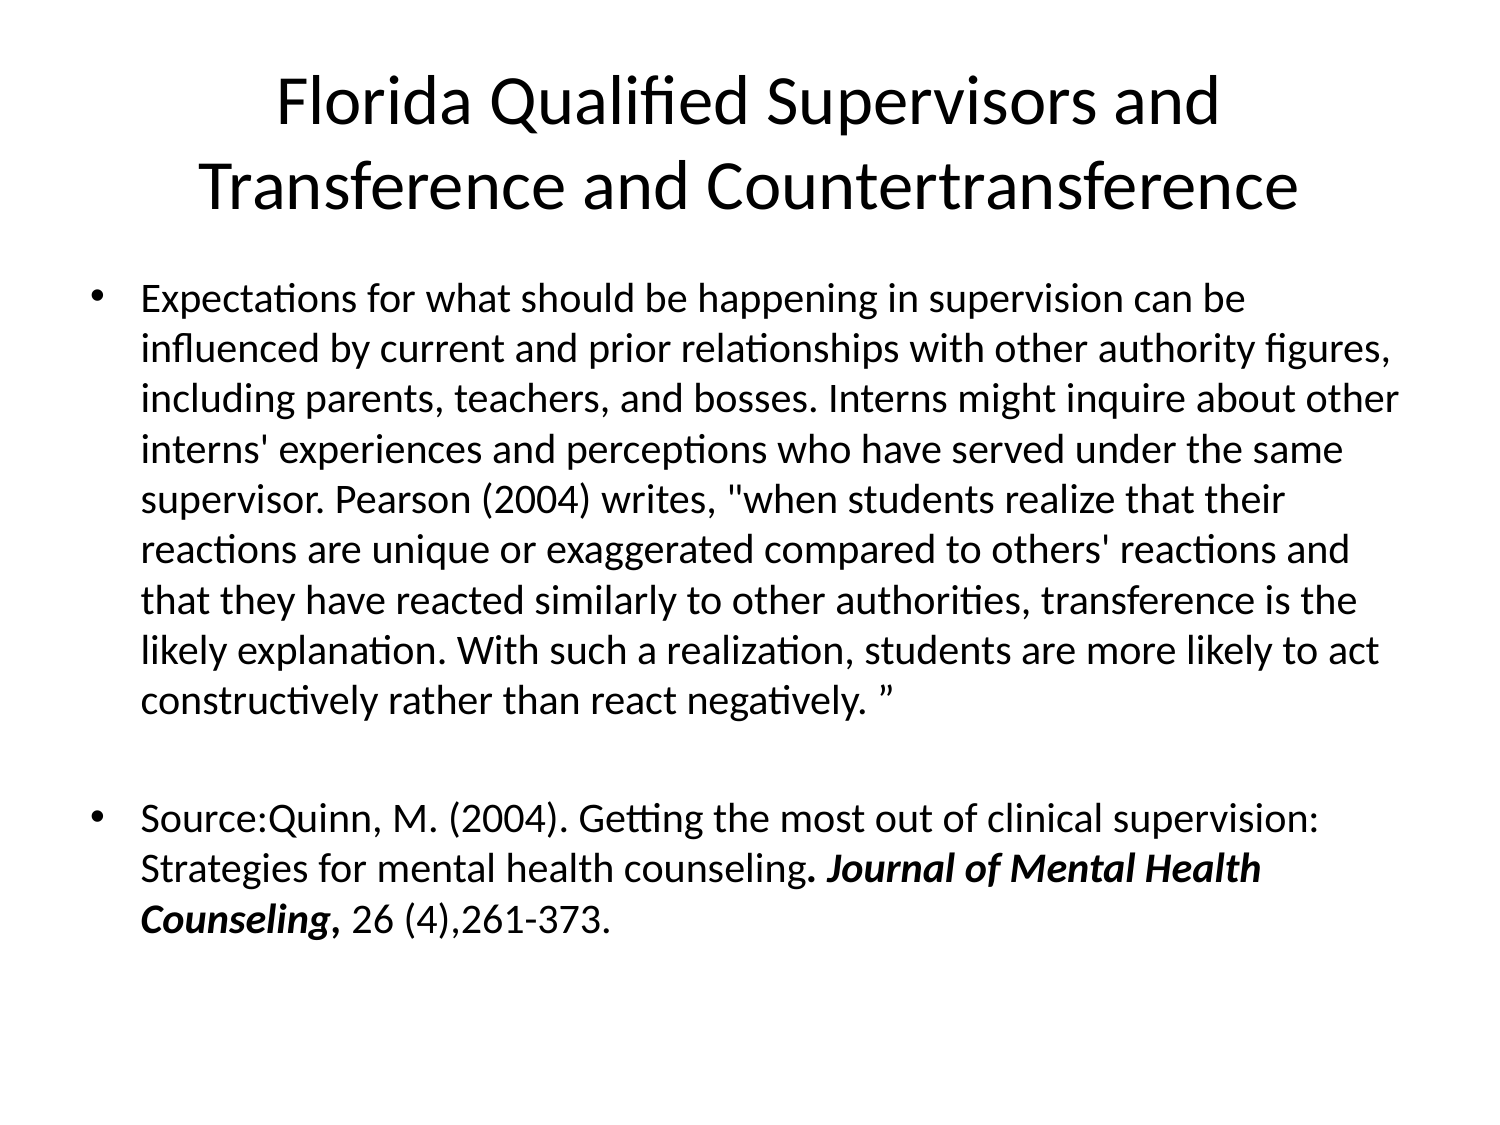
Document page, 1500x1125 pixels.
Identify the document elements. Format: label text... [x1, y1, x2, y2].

list Expectations for what should be happening in supervision can be influenced by current and prior relationships with other authority figures, including parents, teachers, and bosses. Interns might inquire about other interns' experiences and perceptions who have served under the same supervisor. Pearson (2004) writes, "when students realize that their reactions are unique or exaggerated compared to others' reactions and that they have reacted similarly to other authorities, transference is the likely explanation. With such a realization, students are more likely to act constructively rather than react negatively. ” Source:Quinn, M. (2004). Getting the most out of clinical supervision: Strategies for mental health counseling. Journal of Mental Health Counseling, 26 (4),261-373. [75, 262, 1425, 1005]
title Florida Qualified Supervisors and Transference and Countertransference [75, 45, 1425, 233]
